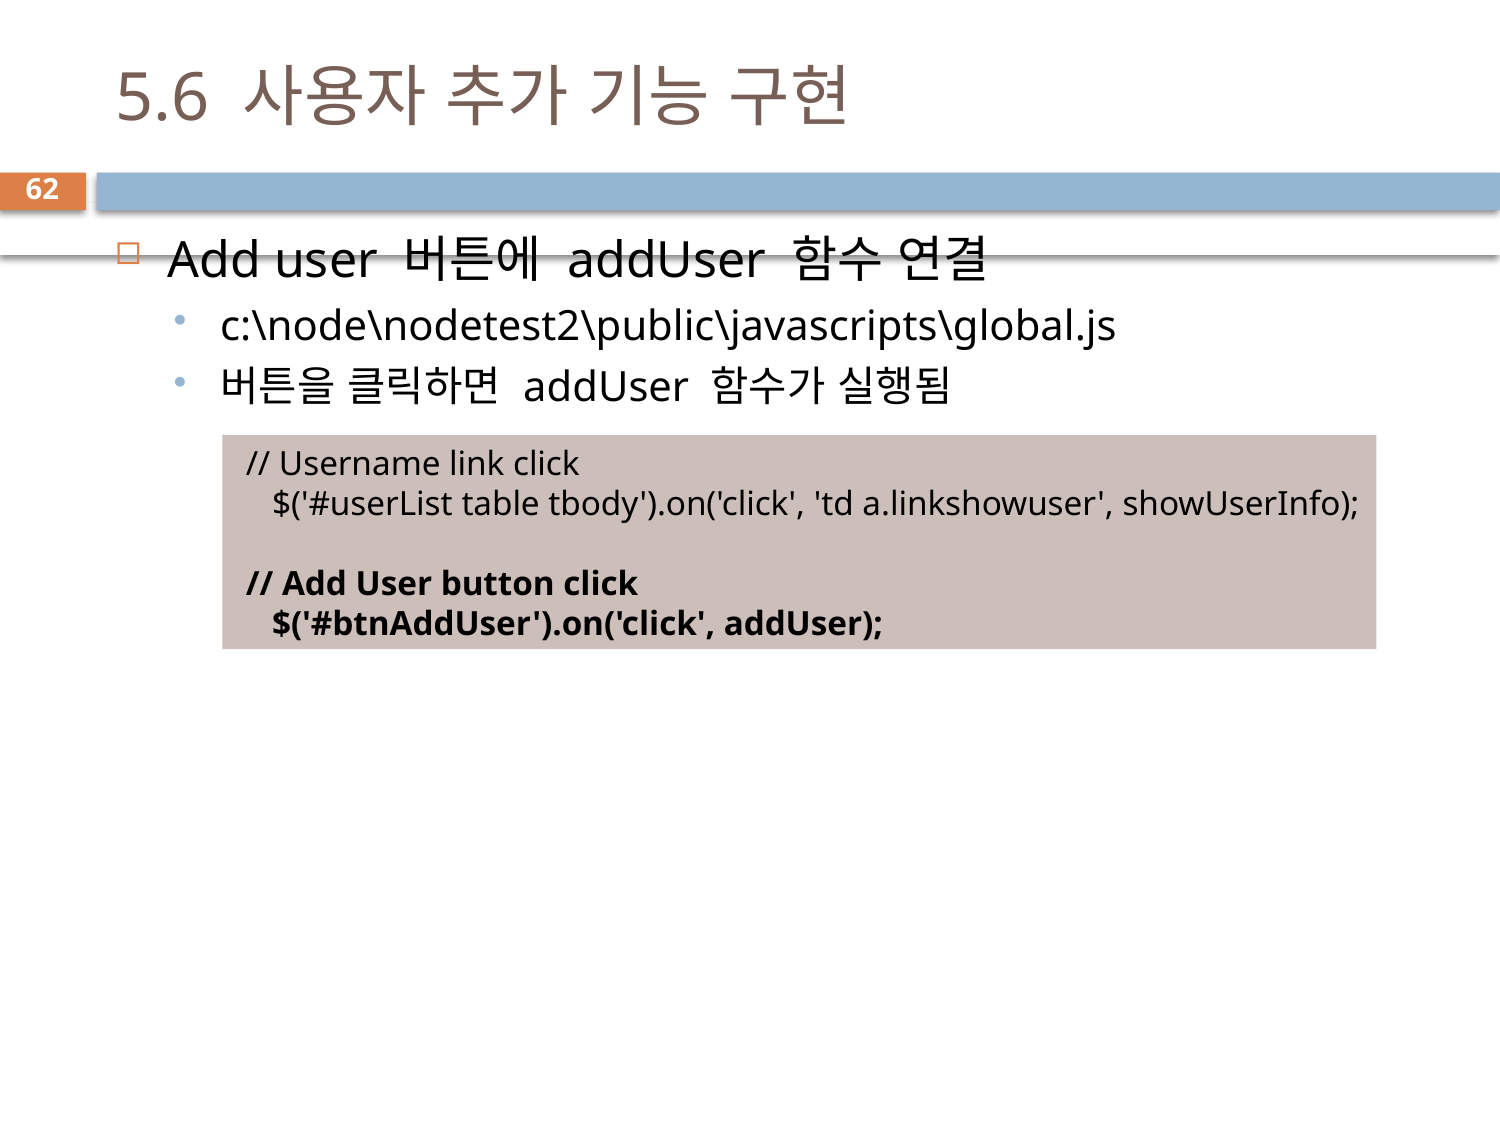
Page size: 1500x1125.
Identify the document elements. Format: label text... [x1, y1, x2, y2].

text_box // Username link click $('#userList table tbody').on('click', 'td a.linkshowuser', showUserInfo); // Add User button click $('#btnAddUser').on('click', addUser); [222, 434, 1377, 650]
list Add user 버튼에 addUser 함수 연결 c:\node\nodetest2\public\javascripts\global.js 버튼을 클릭하면 addUser 함수가 실행됨 [100, 219, 1438, 1047]
slide_number 62 [0, 170, 87, 211]
title 5.6 사용자 추가 기능 구현 [100, 37, 1438, 149]
